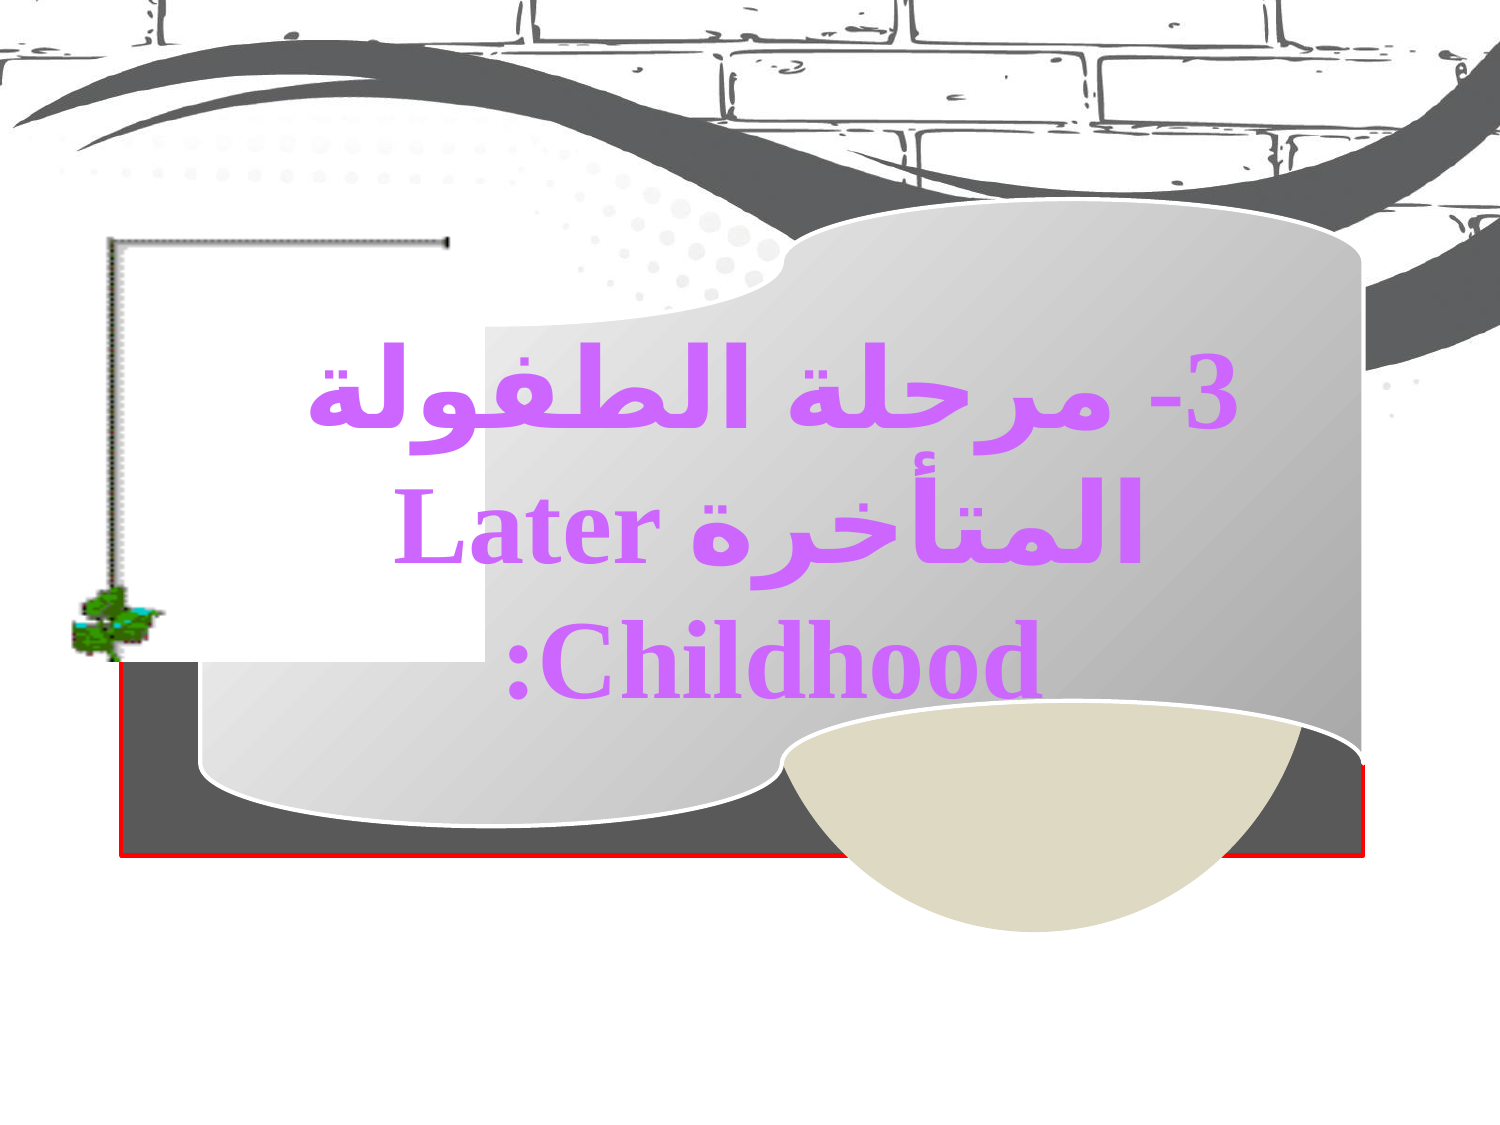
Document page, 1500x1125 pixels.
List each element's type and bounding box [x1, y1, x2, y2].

picture [0, 0, 1500, 1125]
text_box [70, 184, 1443, 890]
